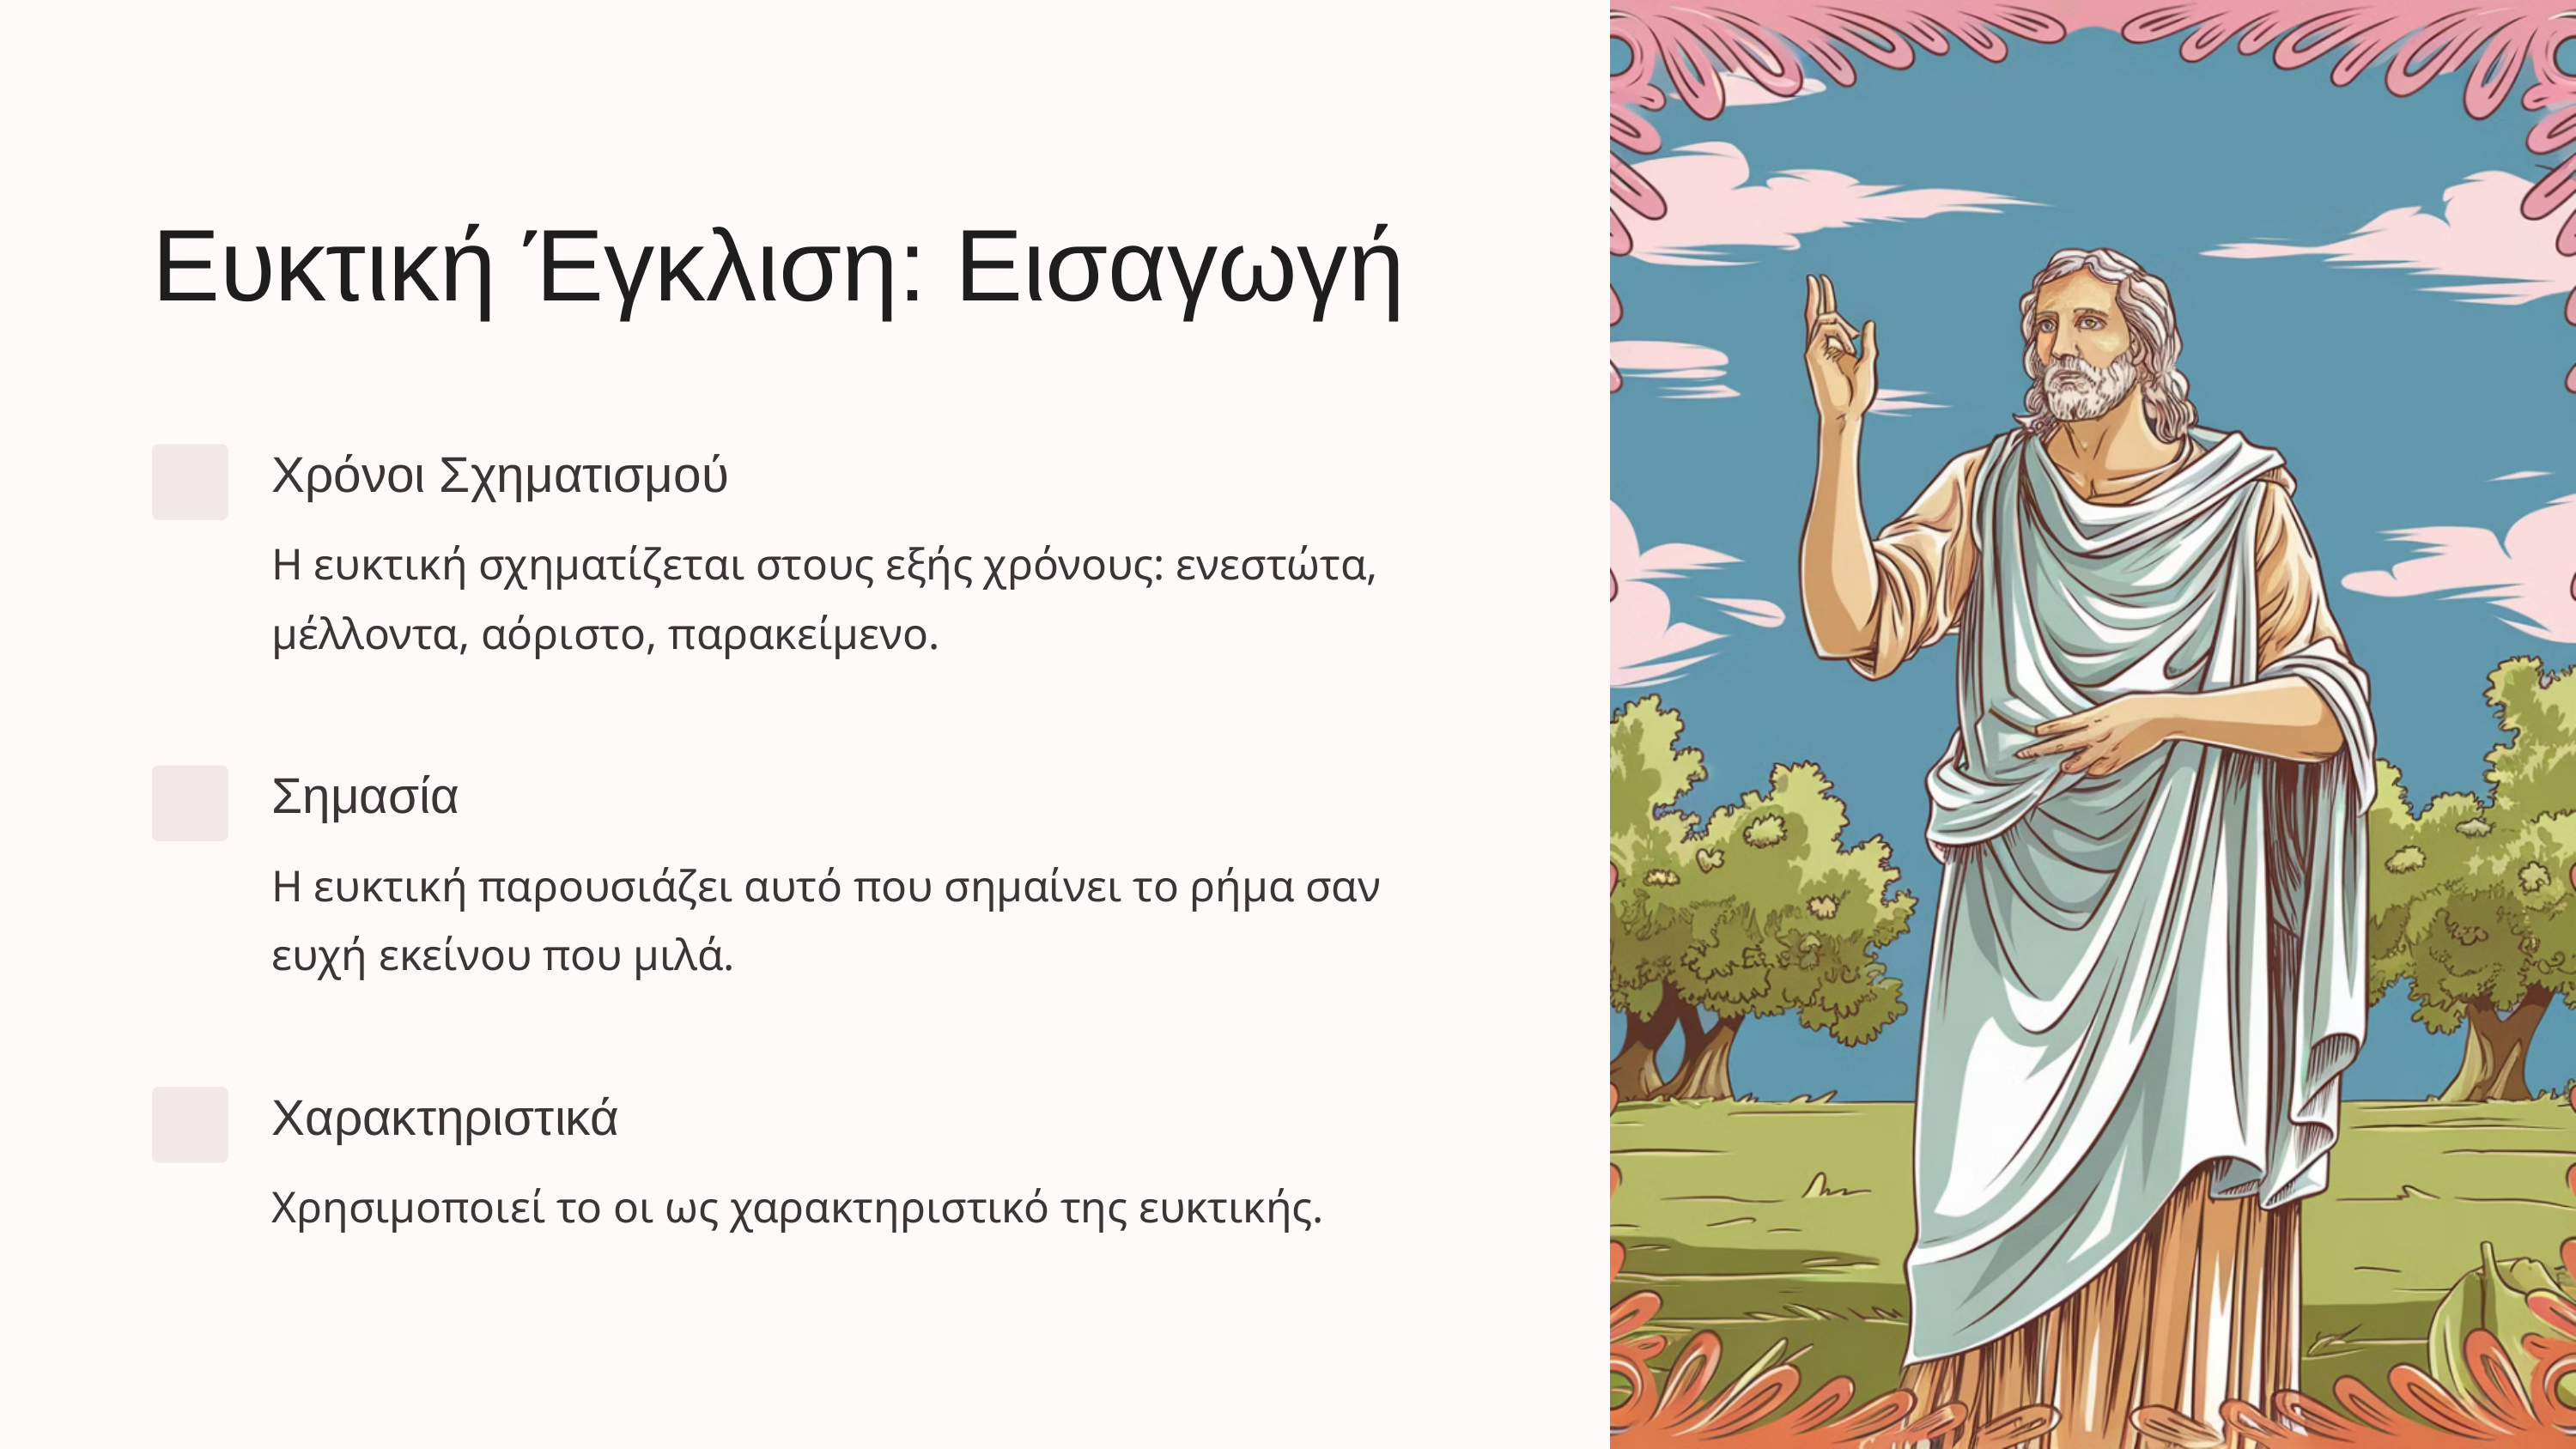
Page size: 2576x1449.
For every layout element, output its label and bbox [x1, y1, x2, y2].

text_box [151, 443, 228, 521]
text_box [151, 1086, 228, 1163]
text_box [151, 765, 228, 842]
text_box [0, 0, 2576, 1449]
